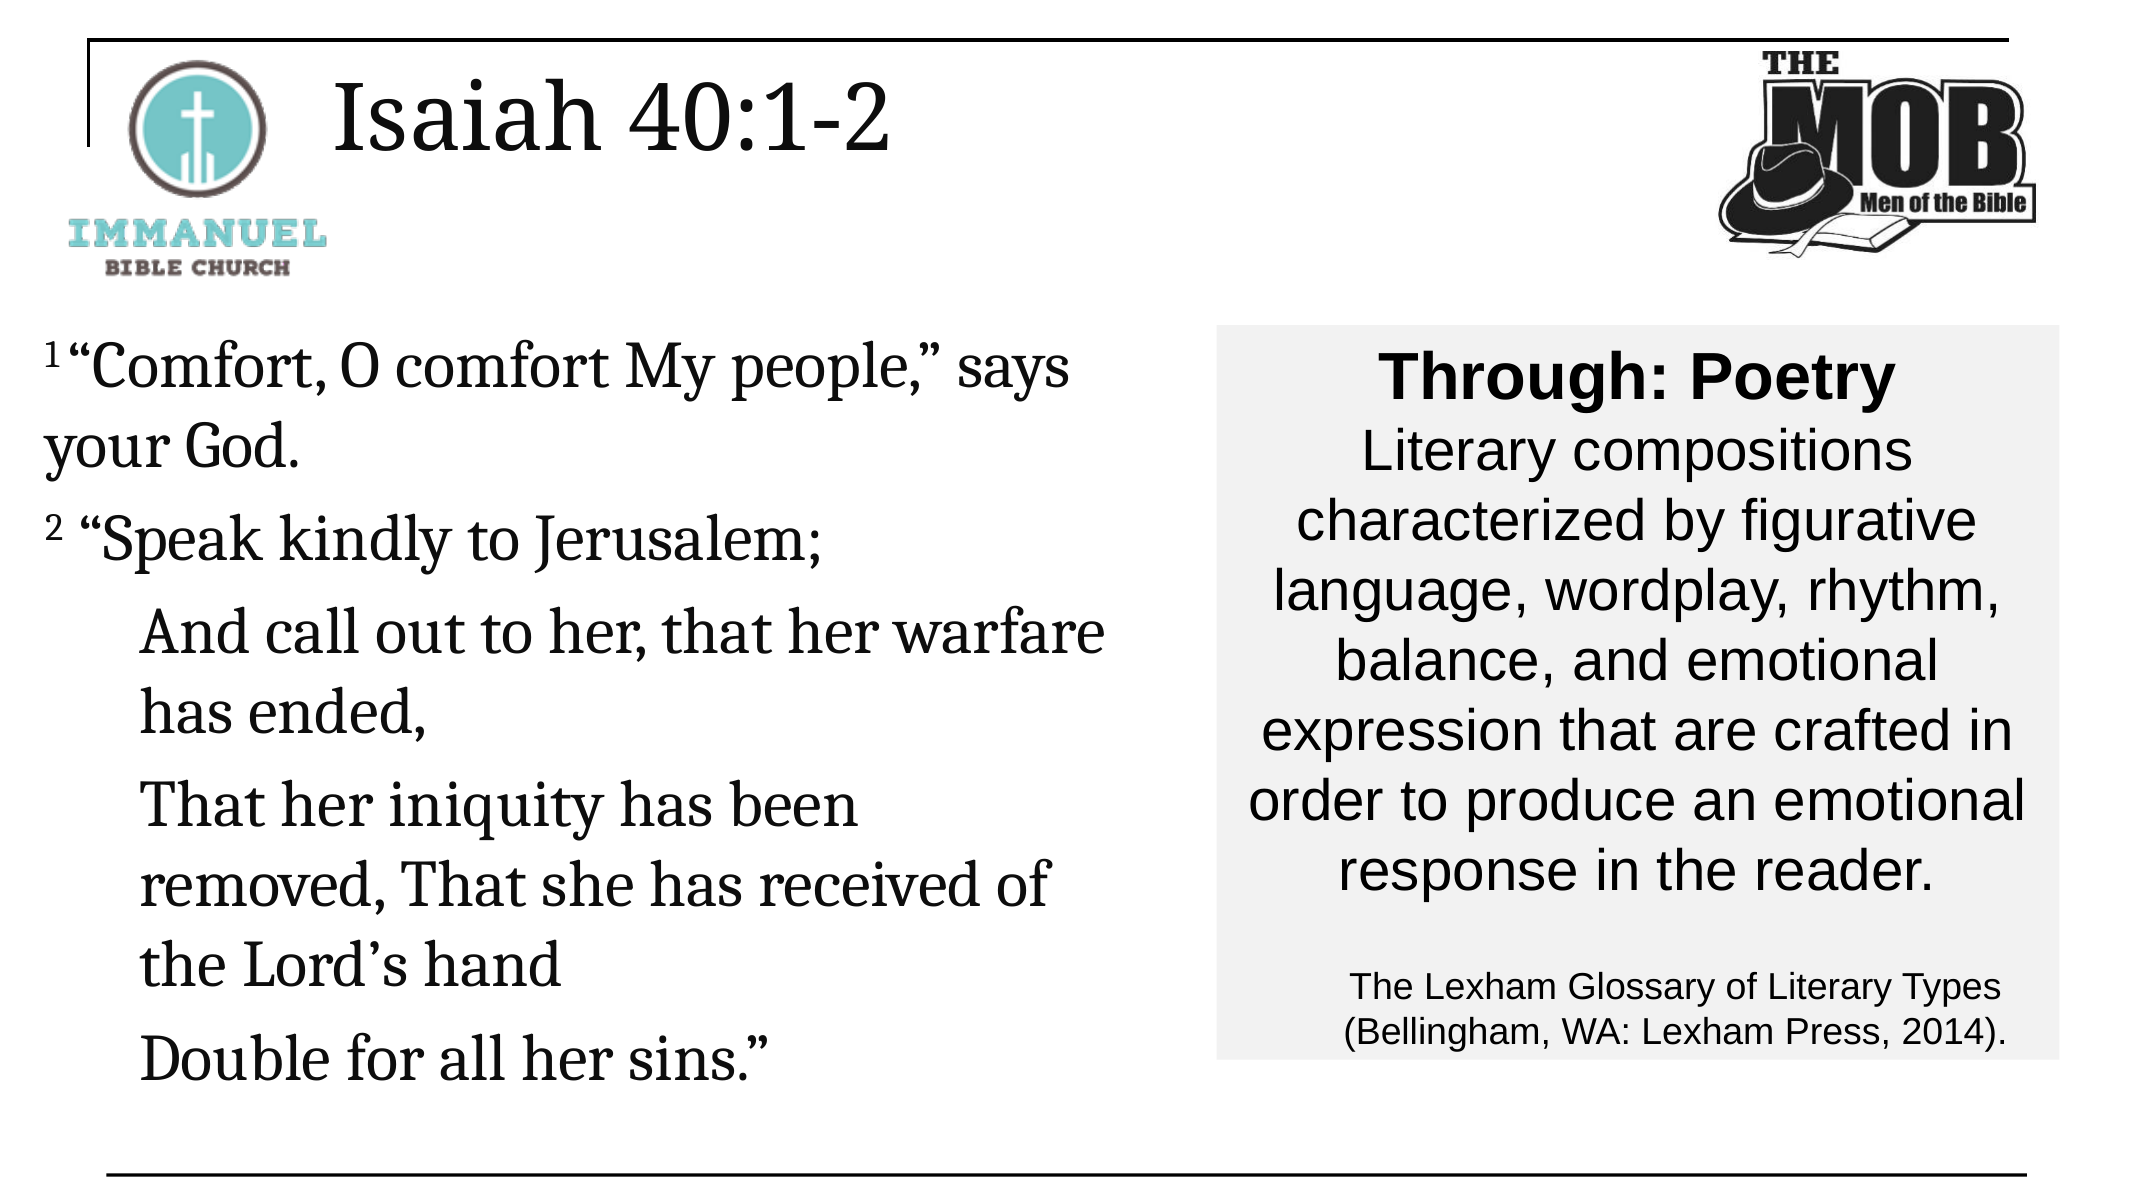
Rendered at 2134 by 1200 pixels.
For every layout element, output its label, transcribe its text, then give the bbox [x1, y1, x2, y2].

text_box Through: Poetry Literary compositions characterized by figurative language, wordplay, rhythm, balance, and emotional expression that are crafted in order to produce an emotional response in the reader. The Lexham Glossary of Literary Types (Bellingham, WA: Lexham Press, 2014). [1216, 325, 2060, 1060]
picture [1710, 51, 2042, 261]
title Isaiah 40:1-2 [316, 48, 1989, 188]
picture [66, 37, 330, 300]
list 1 “Comfort, O comfort My people,” says your God. 2 “Speak kindly to Jerusalem; And call out to her, that her warfare has ended, That her iniquity has been removed, That she has received of the Lord’s hand Double for all her sins.” [28, 312, 1130, 938]
